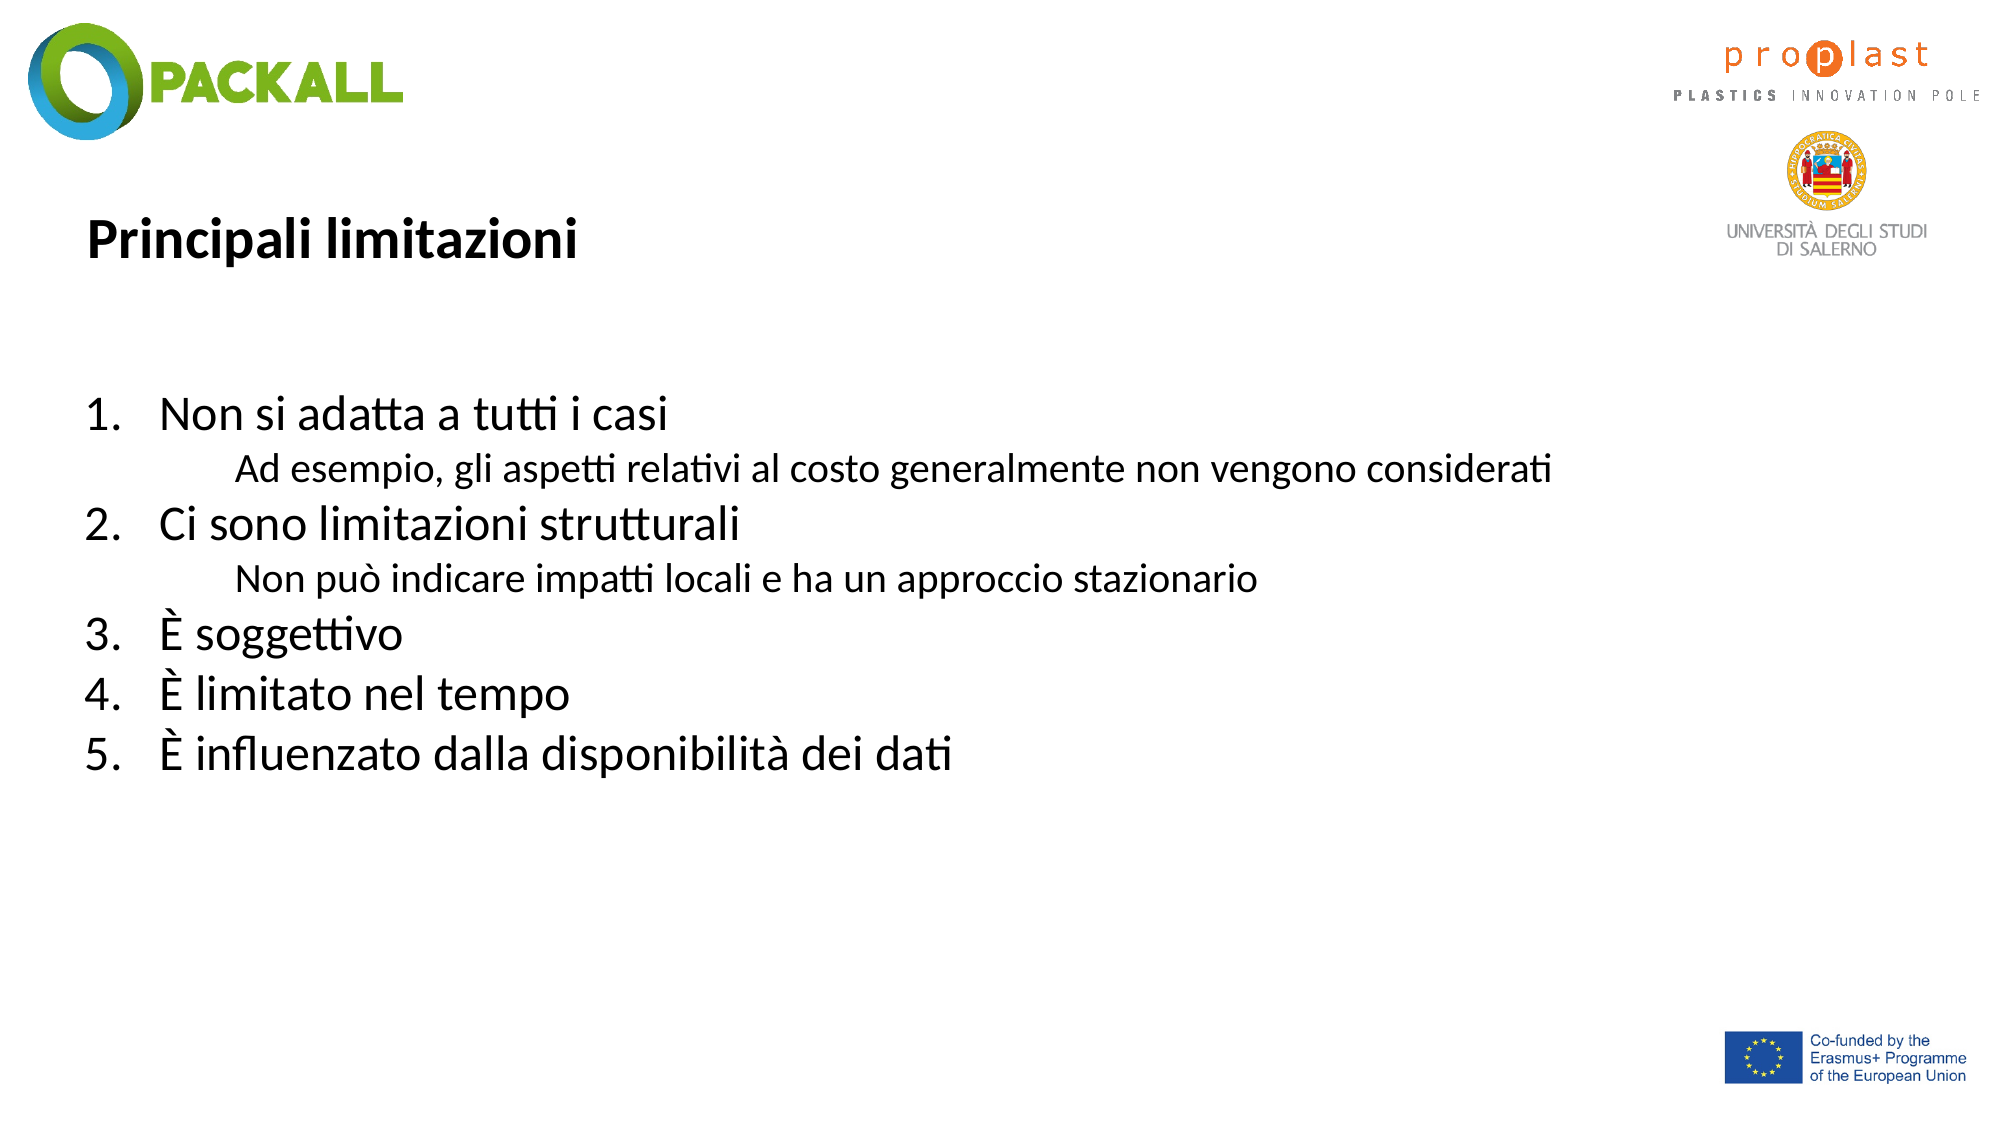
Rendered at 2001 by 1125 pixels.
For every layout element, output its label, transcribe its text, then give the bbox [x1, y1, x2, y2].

picture [28, 23, 403, 142]
text_box Principali limitazioni [73, 193, 594, 278]
picture [1674, 23, 1979, 118]
text_box Non si adatta a tutti i casi Ad esempio, gli aspetti relativi al costo generalmente non vengono considerati Ci sono limitazioni strutturali Non può indicare impatti locali e ha un approccio stazionario È soggettivo È limitato nel tempo È influenzato dalla disponibilità dei dati [70, 373, 1764, 788]
picture [1712, 1020, 1979, 1093]
picture [1713, 129, 1940, 257]
